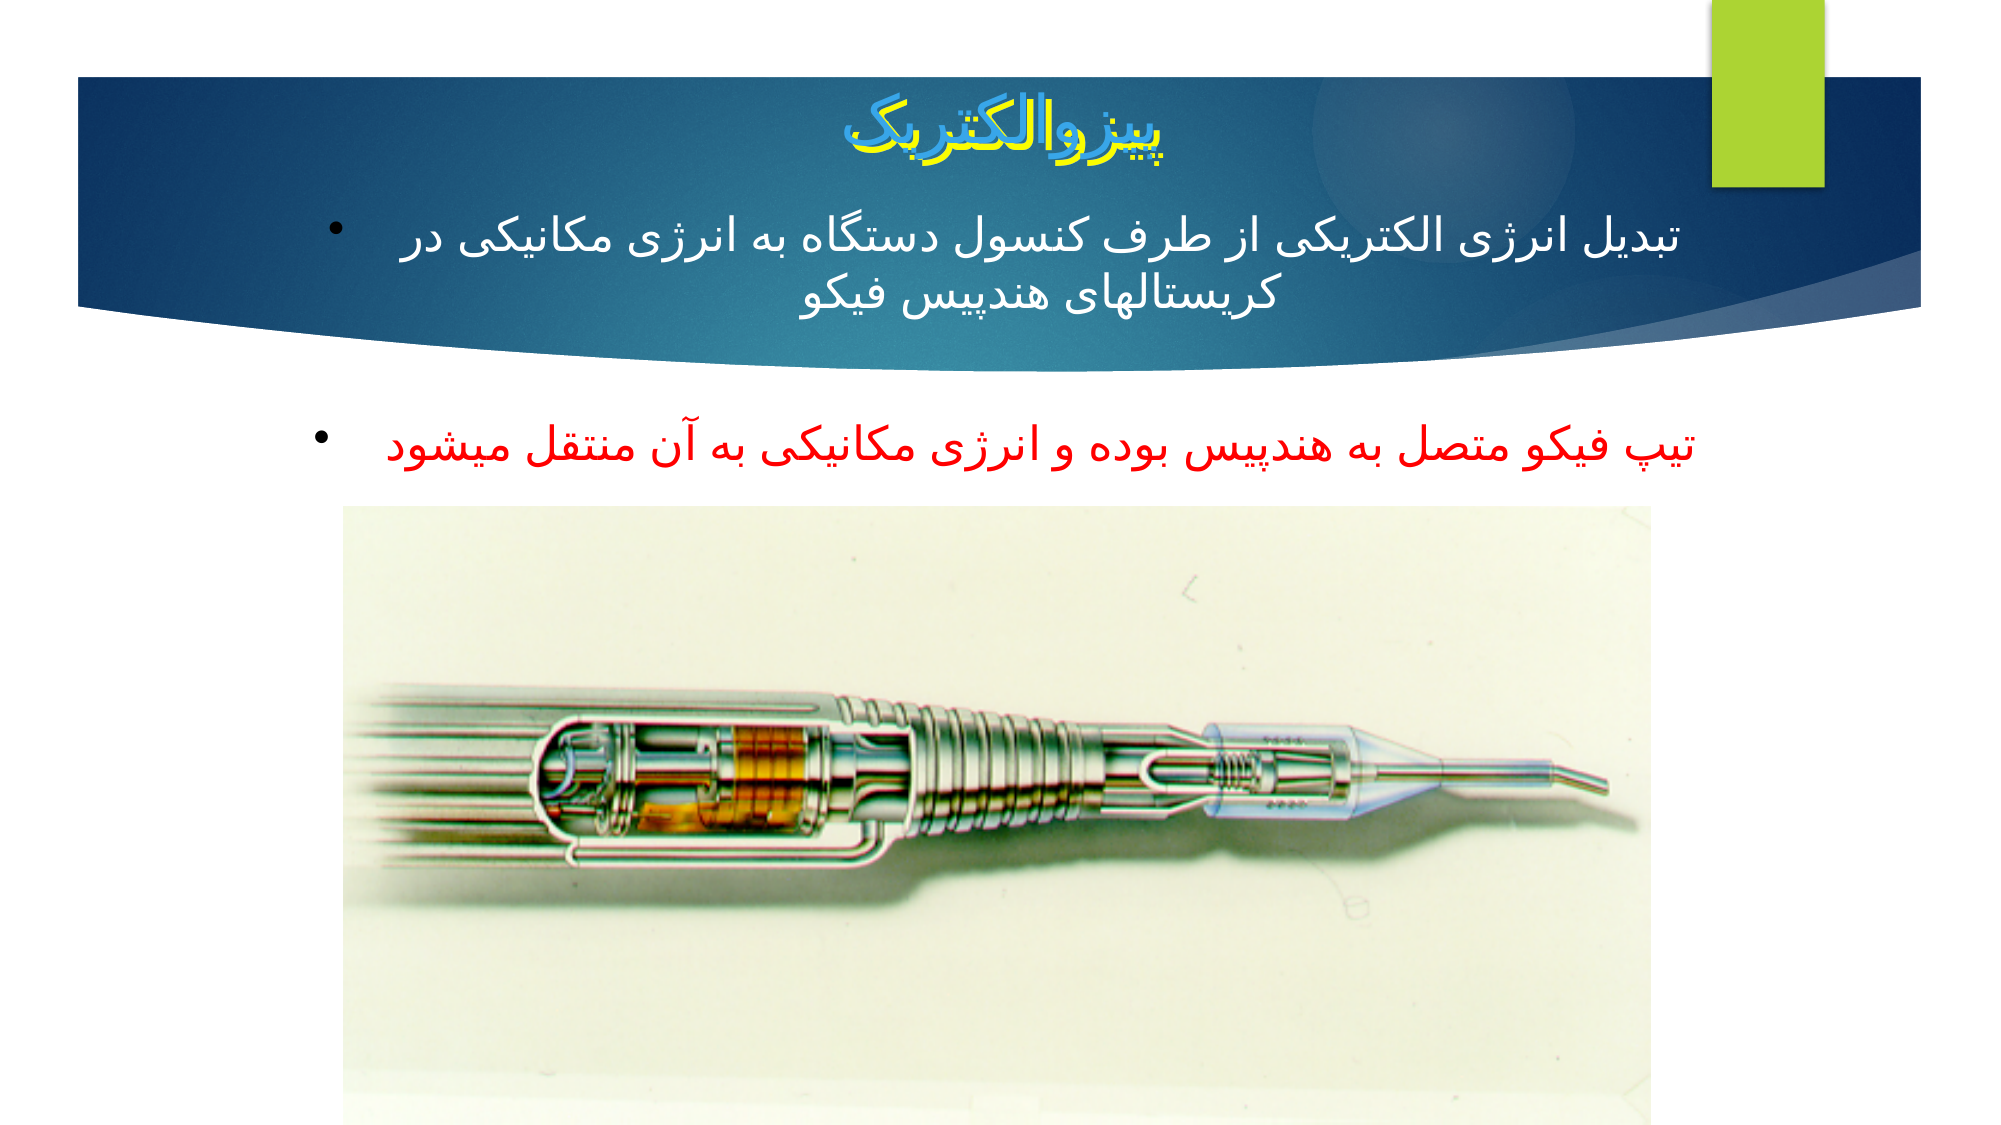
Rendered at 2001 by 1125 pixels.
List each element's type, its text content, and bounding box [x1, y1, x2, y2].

title پیزوالکتریک [362, 66, 1638, 167]
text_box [342, 505, 1651, 1125]
list تبدیل انرژی الکتریکی از طرف کنسول دستگاه به انرژی مکانیکی در کریستالهای هندپیس فیکو تیپ فیکو متصل به هندپیس بوده و انرژی مکانیکی به آن منتقل میشود [256, 197, 1744, 482]
